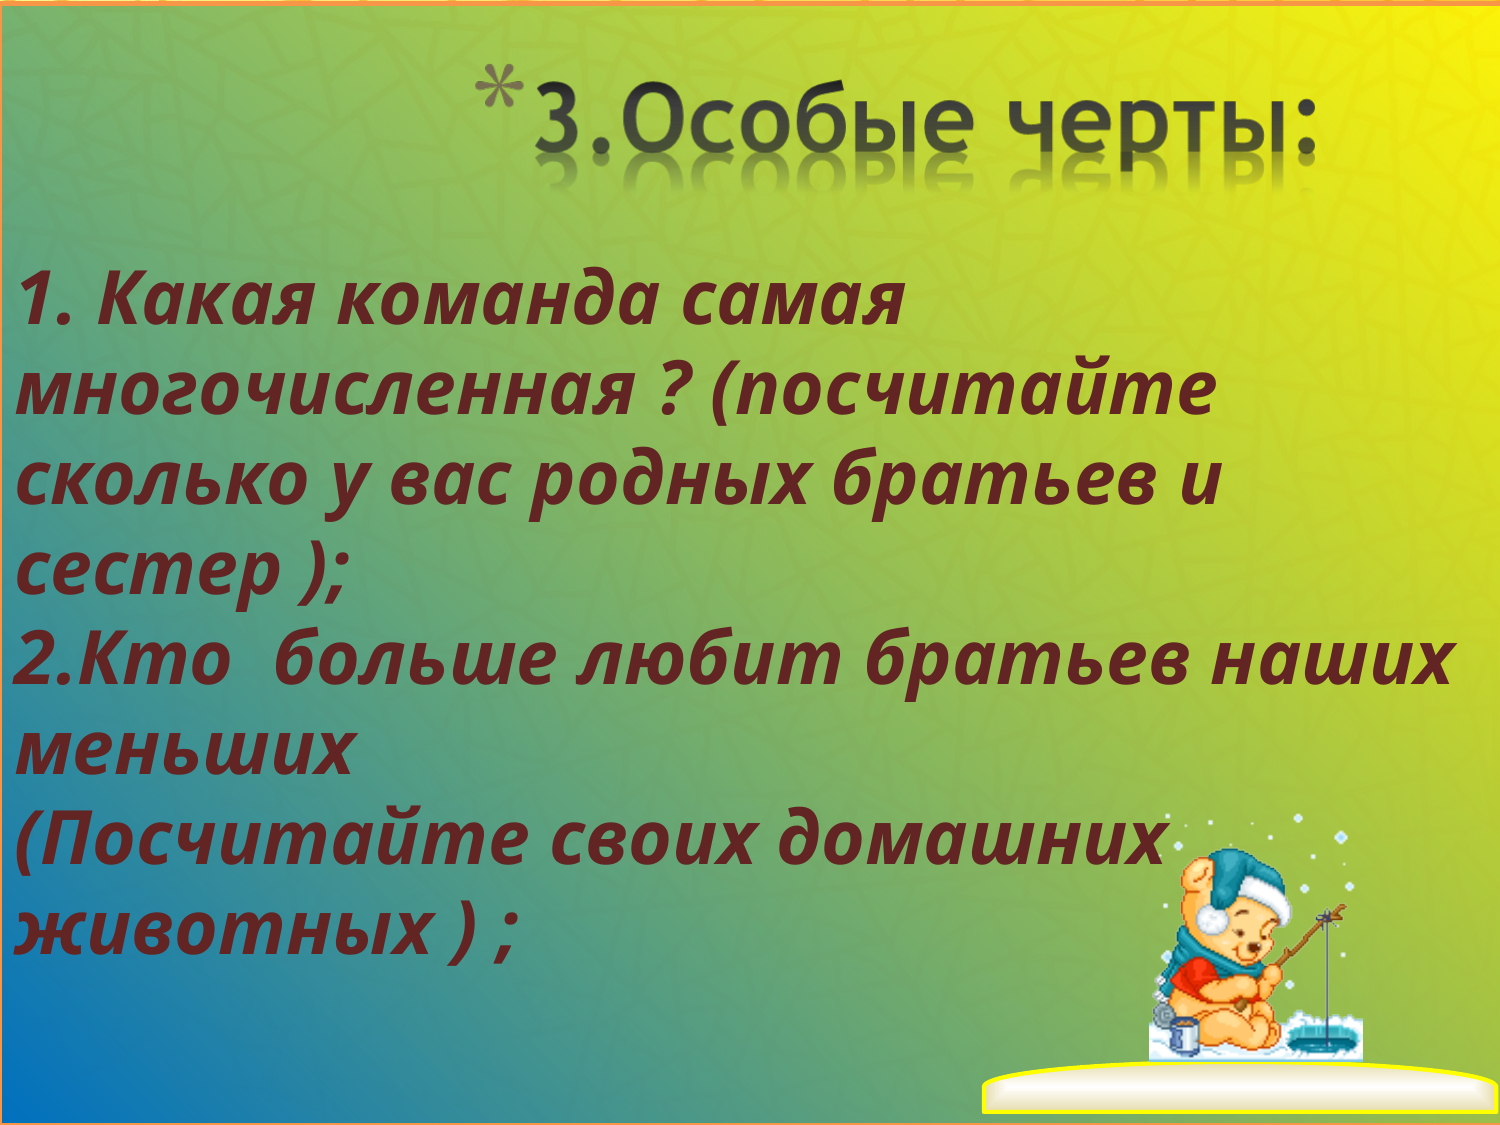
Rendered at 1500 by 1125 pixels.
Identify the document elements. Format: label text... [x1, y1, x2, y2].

picture [399, 3, 1384, 249]
text_box 1. Какая команда самая многочисленная ? (посчитайте сколько у вас родных братьев и сестер ); 2.Кто больше любит братьев наших меньших (Посчитайте своих домашних животных ) ; [0, 1, 1500, 1125]
text_box [981, 1061, 1499, 1114]
picture [1149, 806, 1363, 1063]
